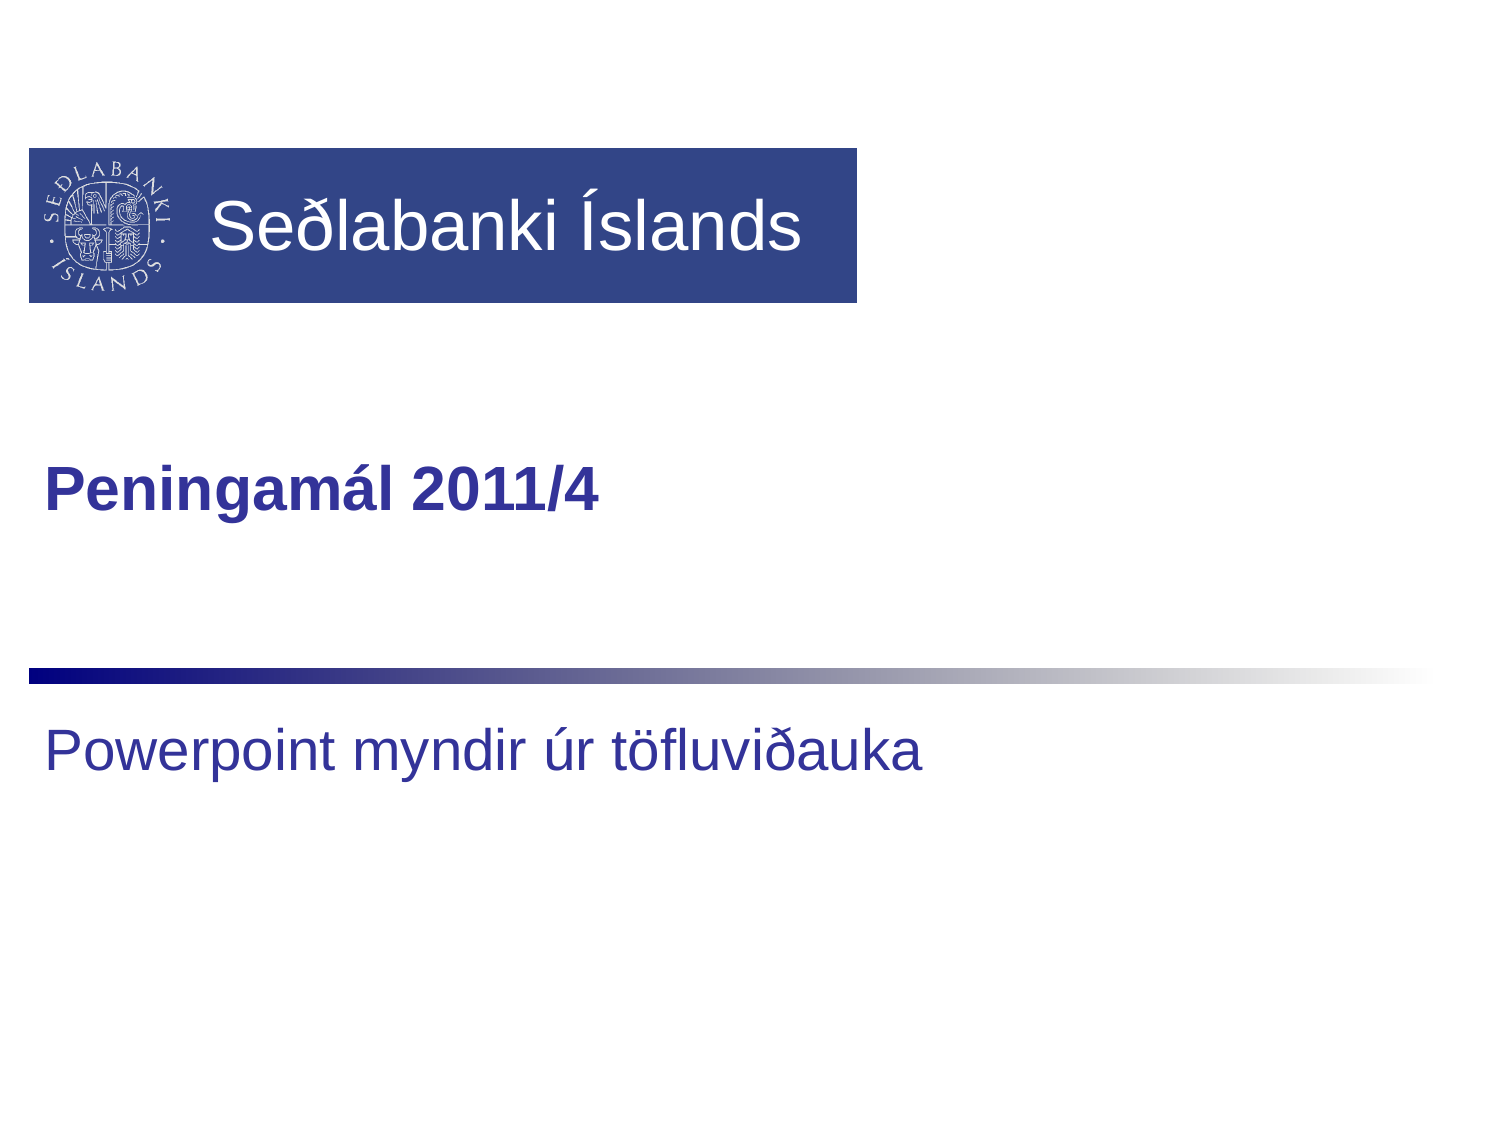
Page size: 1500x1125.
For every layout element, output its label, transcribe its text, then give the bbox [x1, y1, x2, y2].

subtitle Powerpoint myndir úr töfluviðauka [29, 703, 1080, 992]
title Peningamál 2011/4 [29, 337, 1081, 634]
picture [29, 148, 857, 303]
